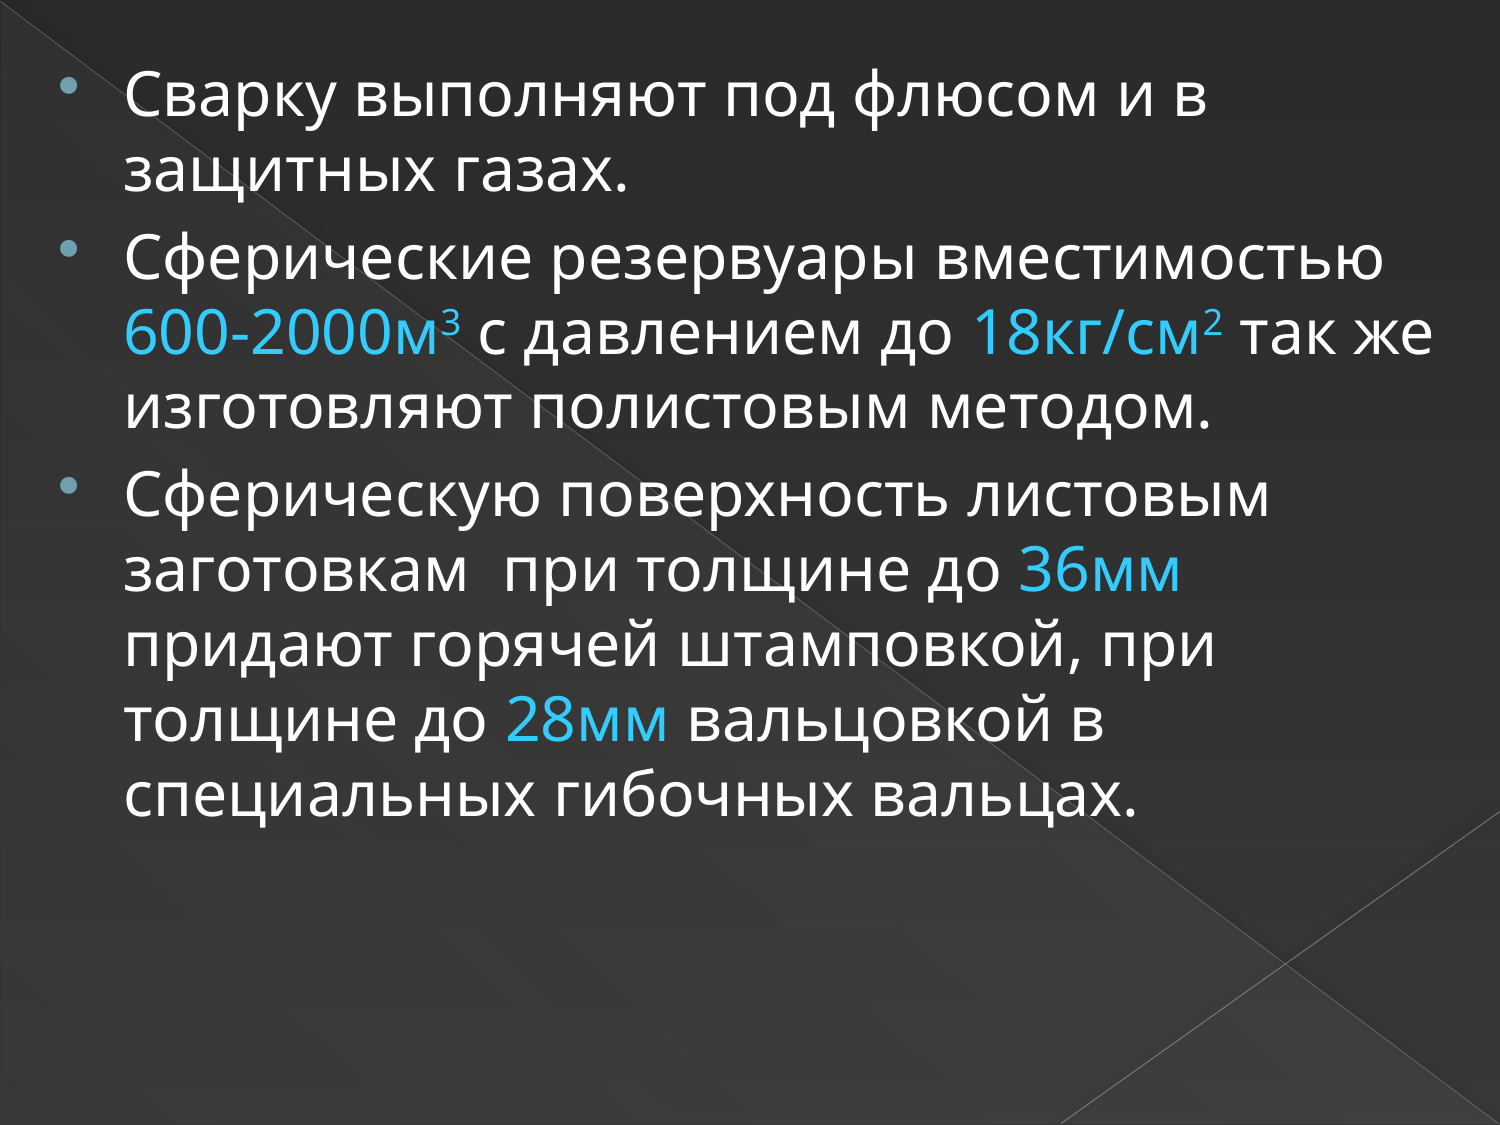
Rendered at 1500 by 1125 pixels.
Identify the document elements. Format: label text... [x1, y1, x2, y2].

list Сварку выполняют под флюсом и в защитных газах. Сферические резервуары вместимостью 600-2000м3 с давлением до 18кг/см2 так же изготовляют полистовым методом. Сферическую поверхность листовым заготовкам при толщине до 36мм придают горячей штамповкой, при толщине до 28мм вальцовкой в специальных гибочных вальцах. [35, 46, 1465, 1059]
